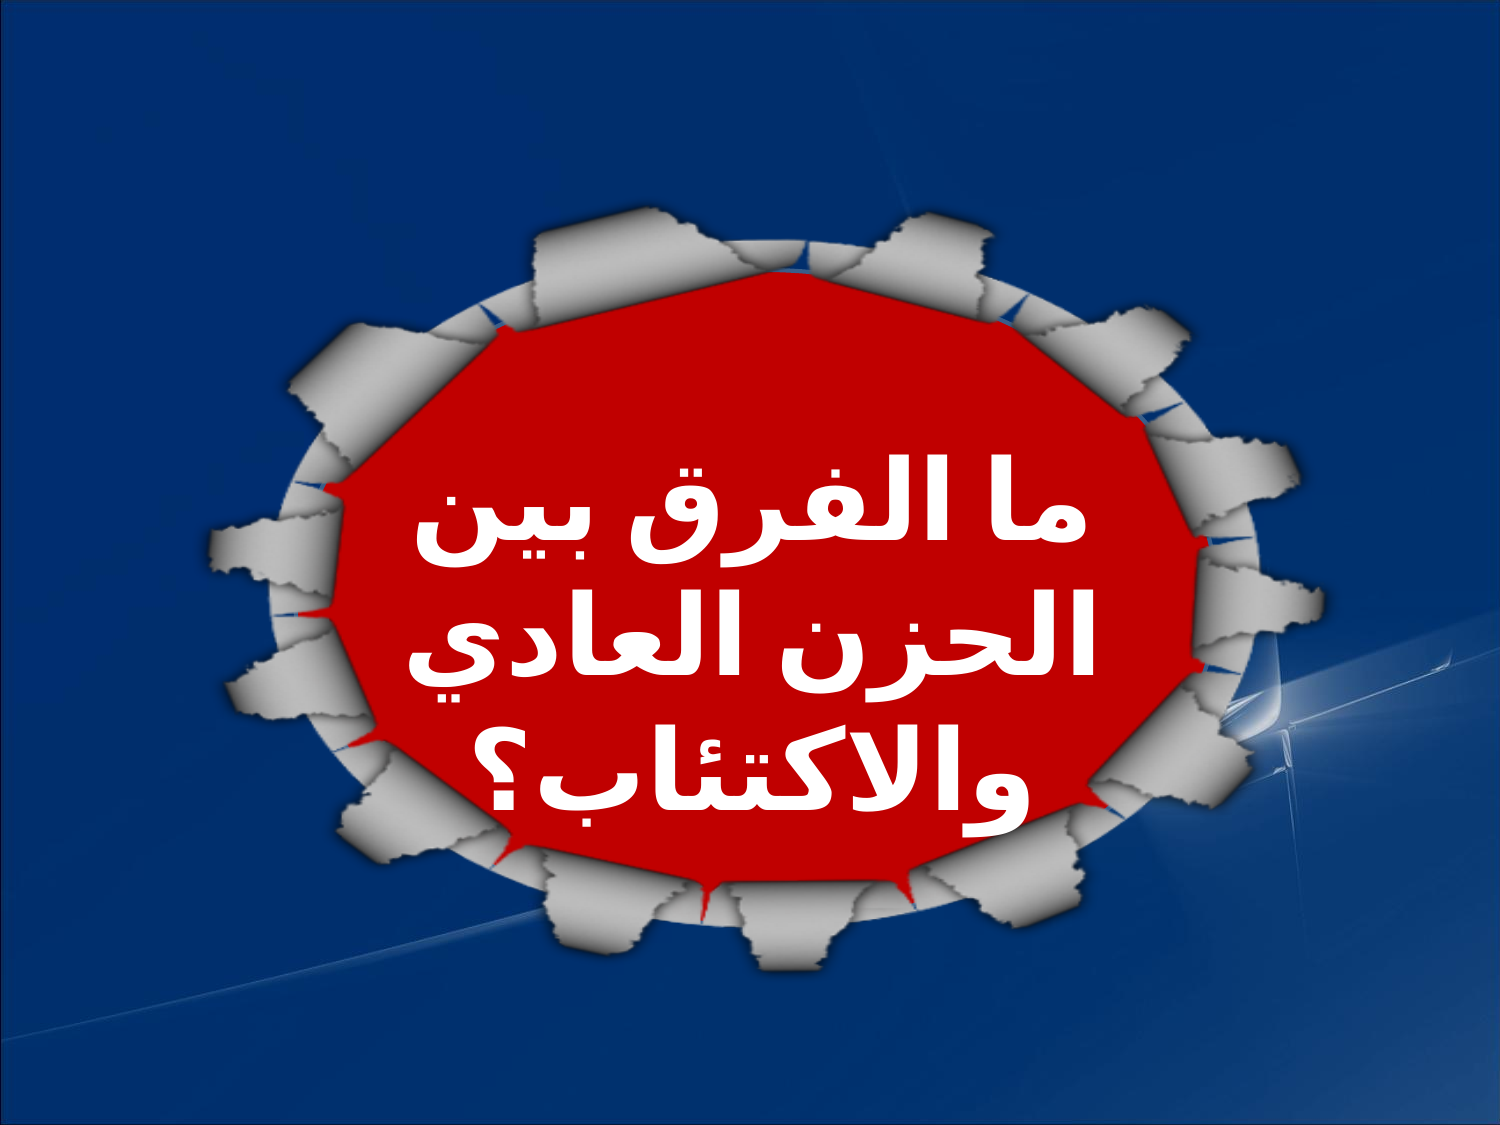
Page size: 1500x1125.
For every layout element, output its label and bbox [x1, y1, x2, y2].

text_box [174, 195, 1500, 1000]
picture [0, 0, 1500, 1125]
